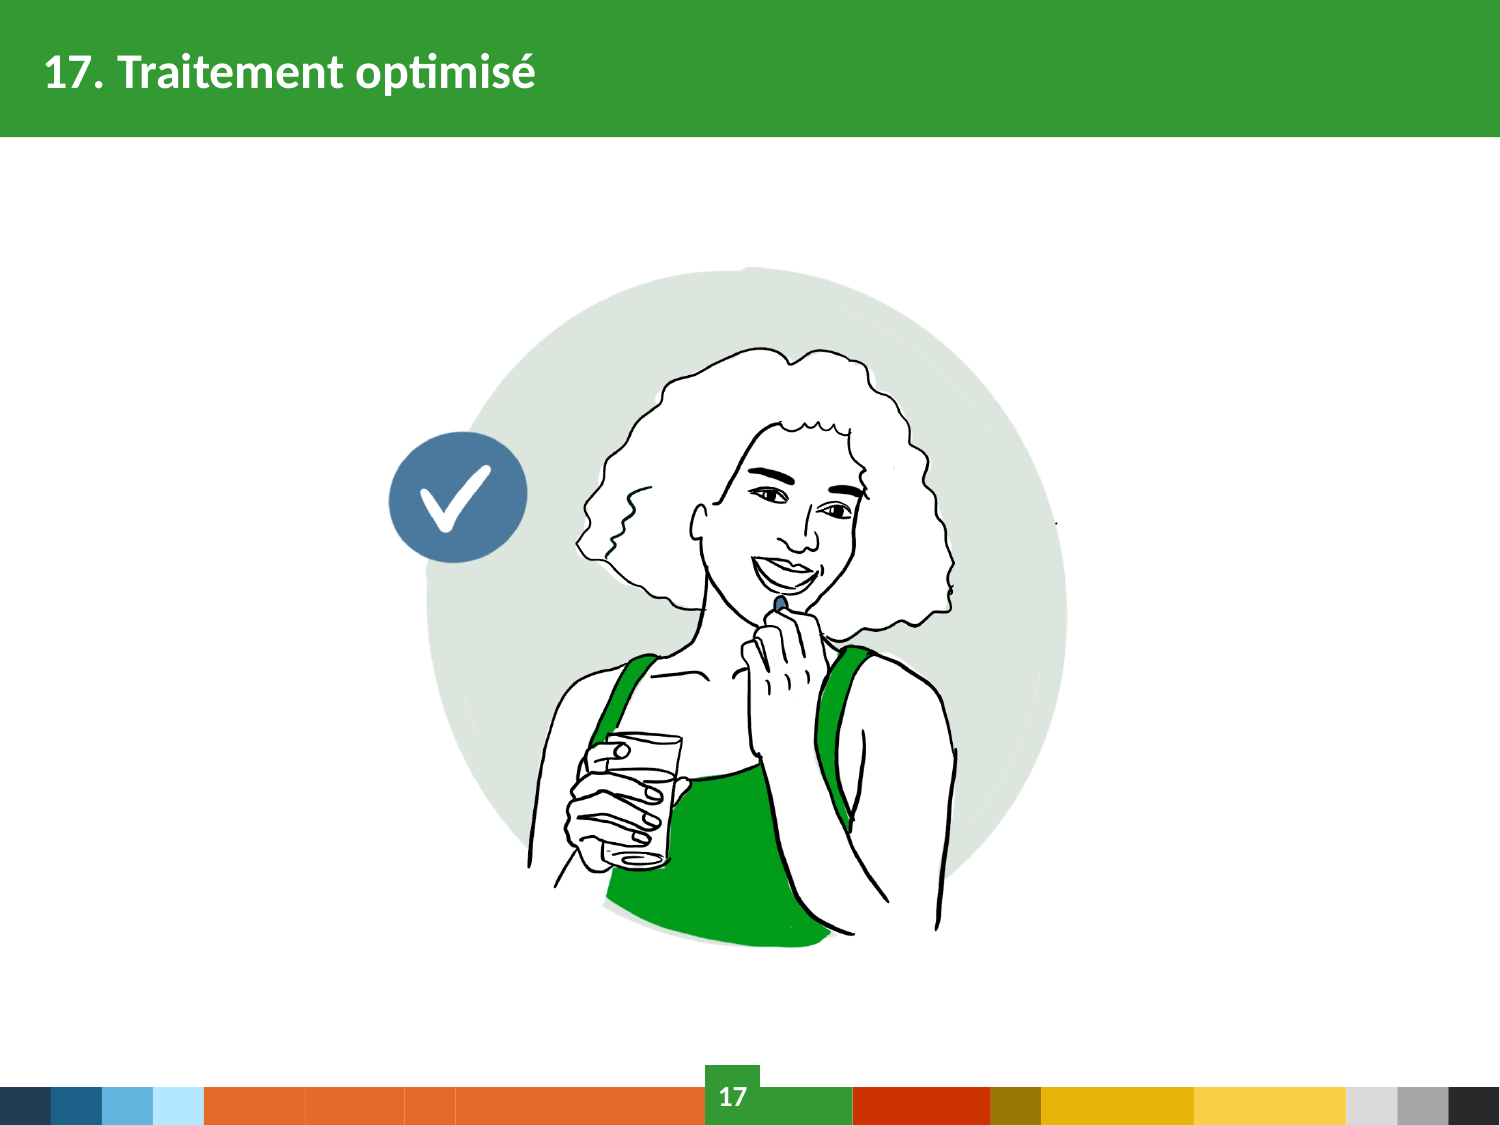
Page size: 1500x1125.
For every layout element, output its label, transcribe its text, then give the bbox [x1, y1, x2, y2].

title 17. Traitement optimisé [0, 0, 1500, 138]
picture [365, 253, 1088, 961]
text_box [0, 1064, 1500, 1125]
